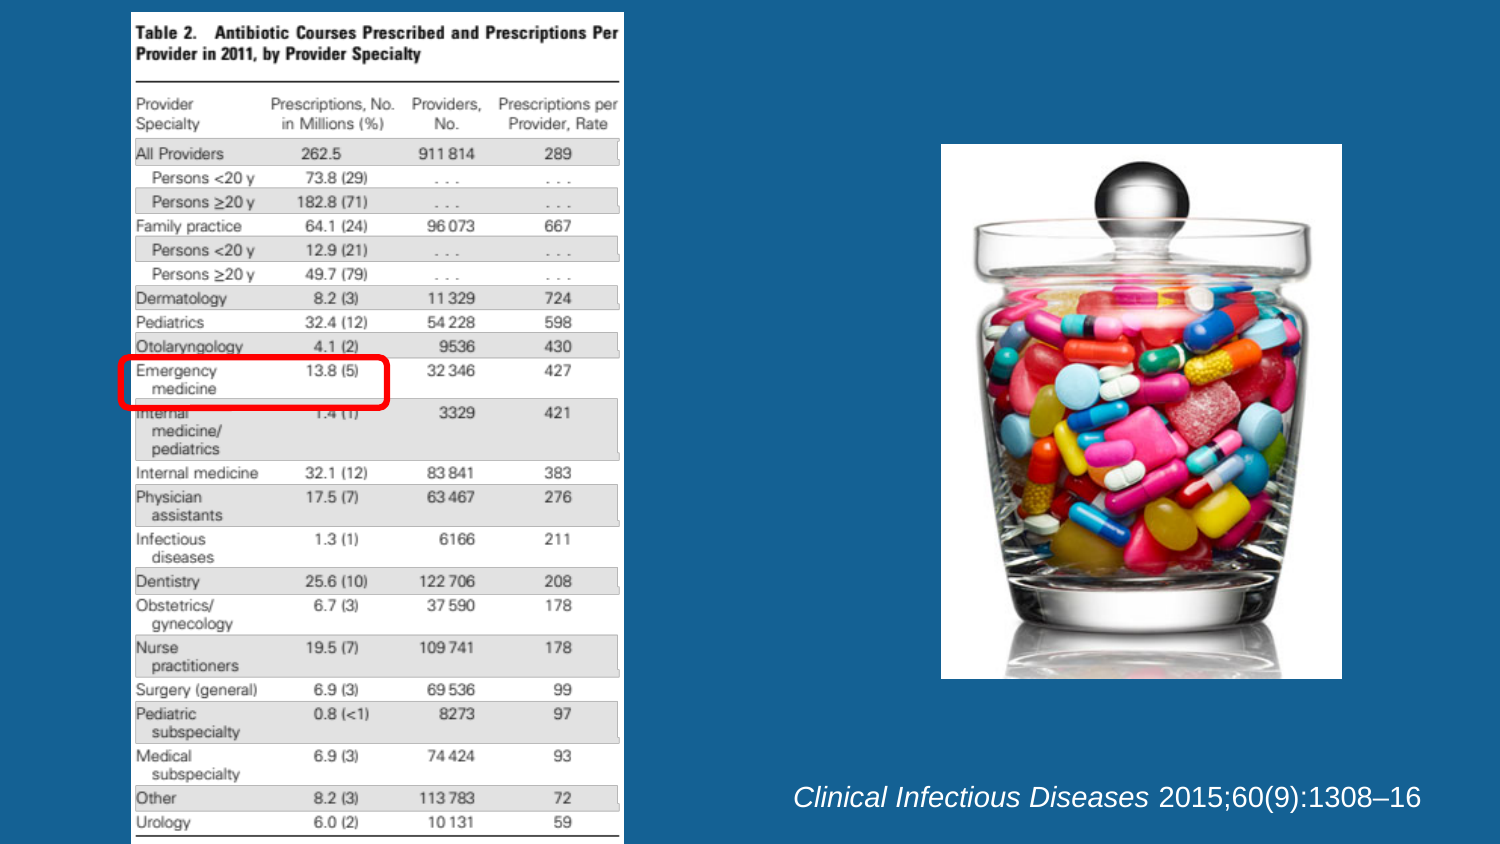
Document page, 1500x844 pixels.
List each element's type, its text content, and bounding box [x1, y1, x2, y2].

picture [941, 143, 1343, 679]
text_box Clinical Infectious Diseases 2015;60(9):1308–16 [778, 770, 1477, 821]
picture [130, 11, 624, 844]
text_box [120, 356, 130, 409]
